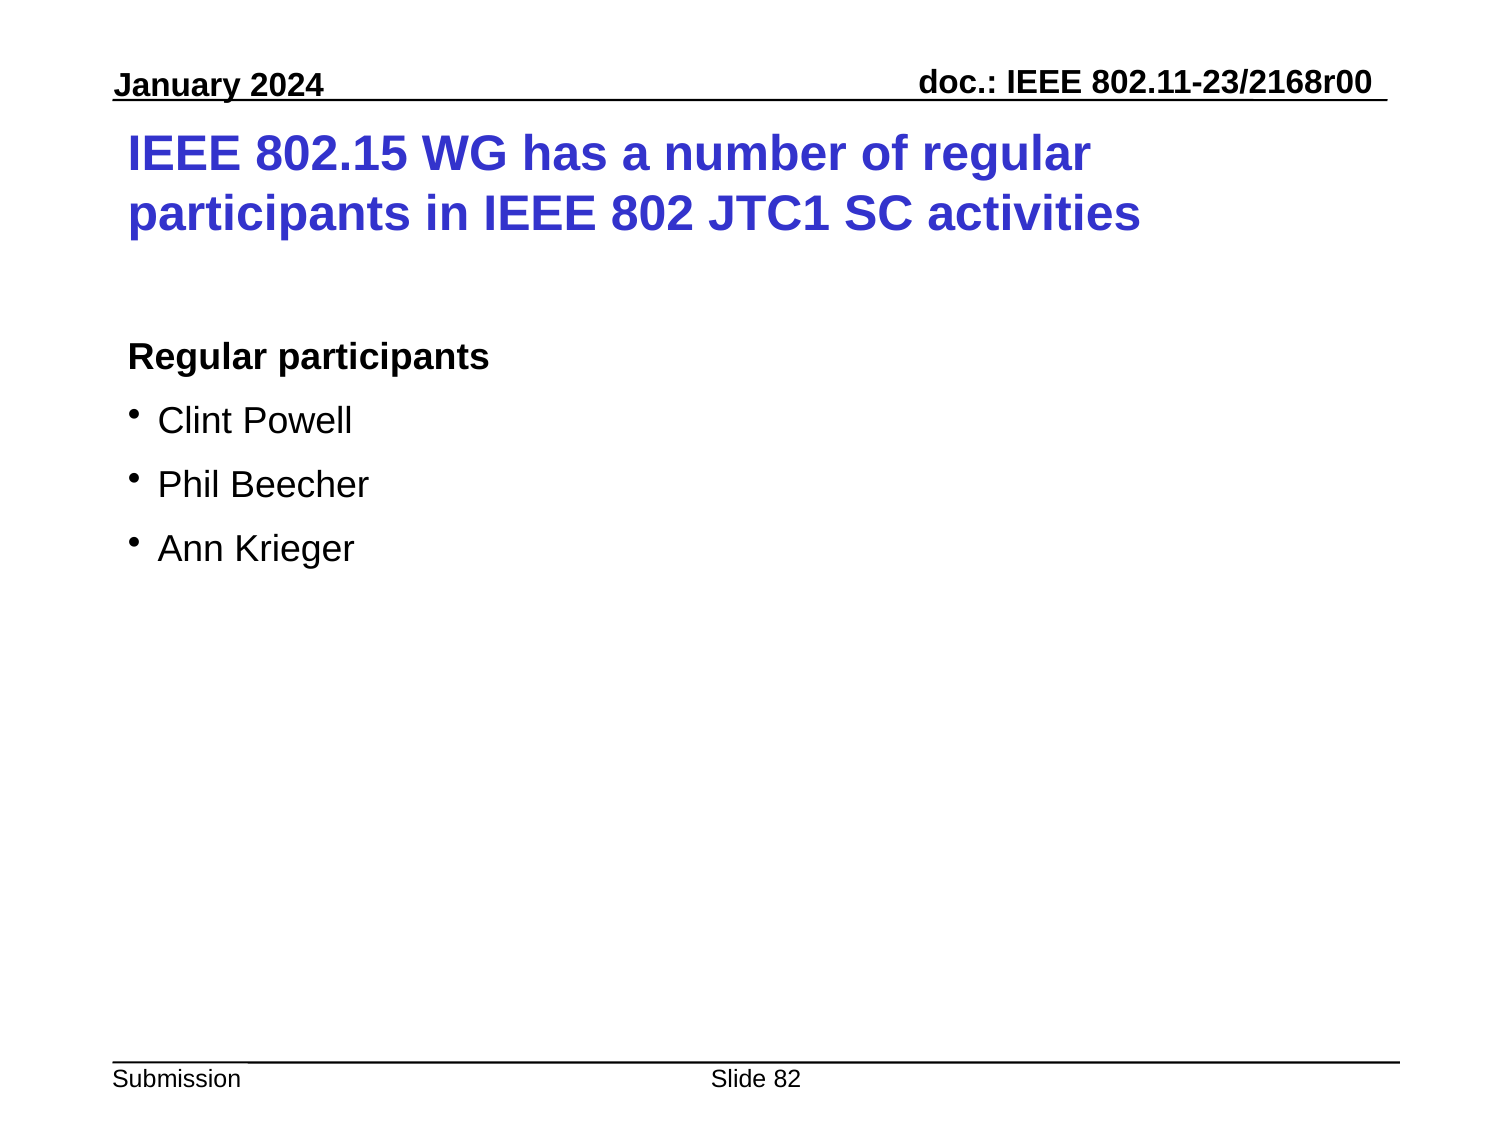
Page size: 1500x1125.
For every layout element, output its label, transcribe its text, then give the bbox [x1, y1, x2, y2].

slide_number Slide 82 [709, 1061, 803, 1093]
list Regular participants Clint Powell Phil Beecher Ann Krieger [112, 324, 1388, 1000]
title IEEE 802.15 WG has a number of regular participants in IEEE 802 JTC1 SC activities [112, 112, 1388, 288]
